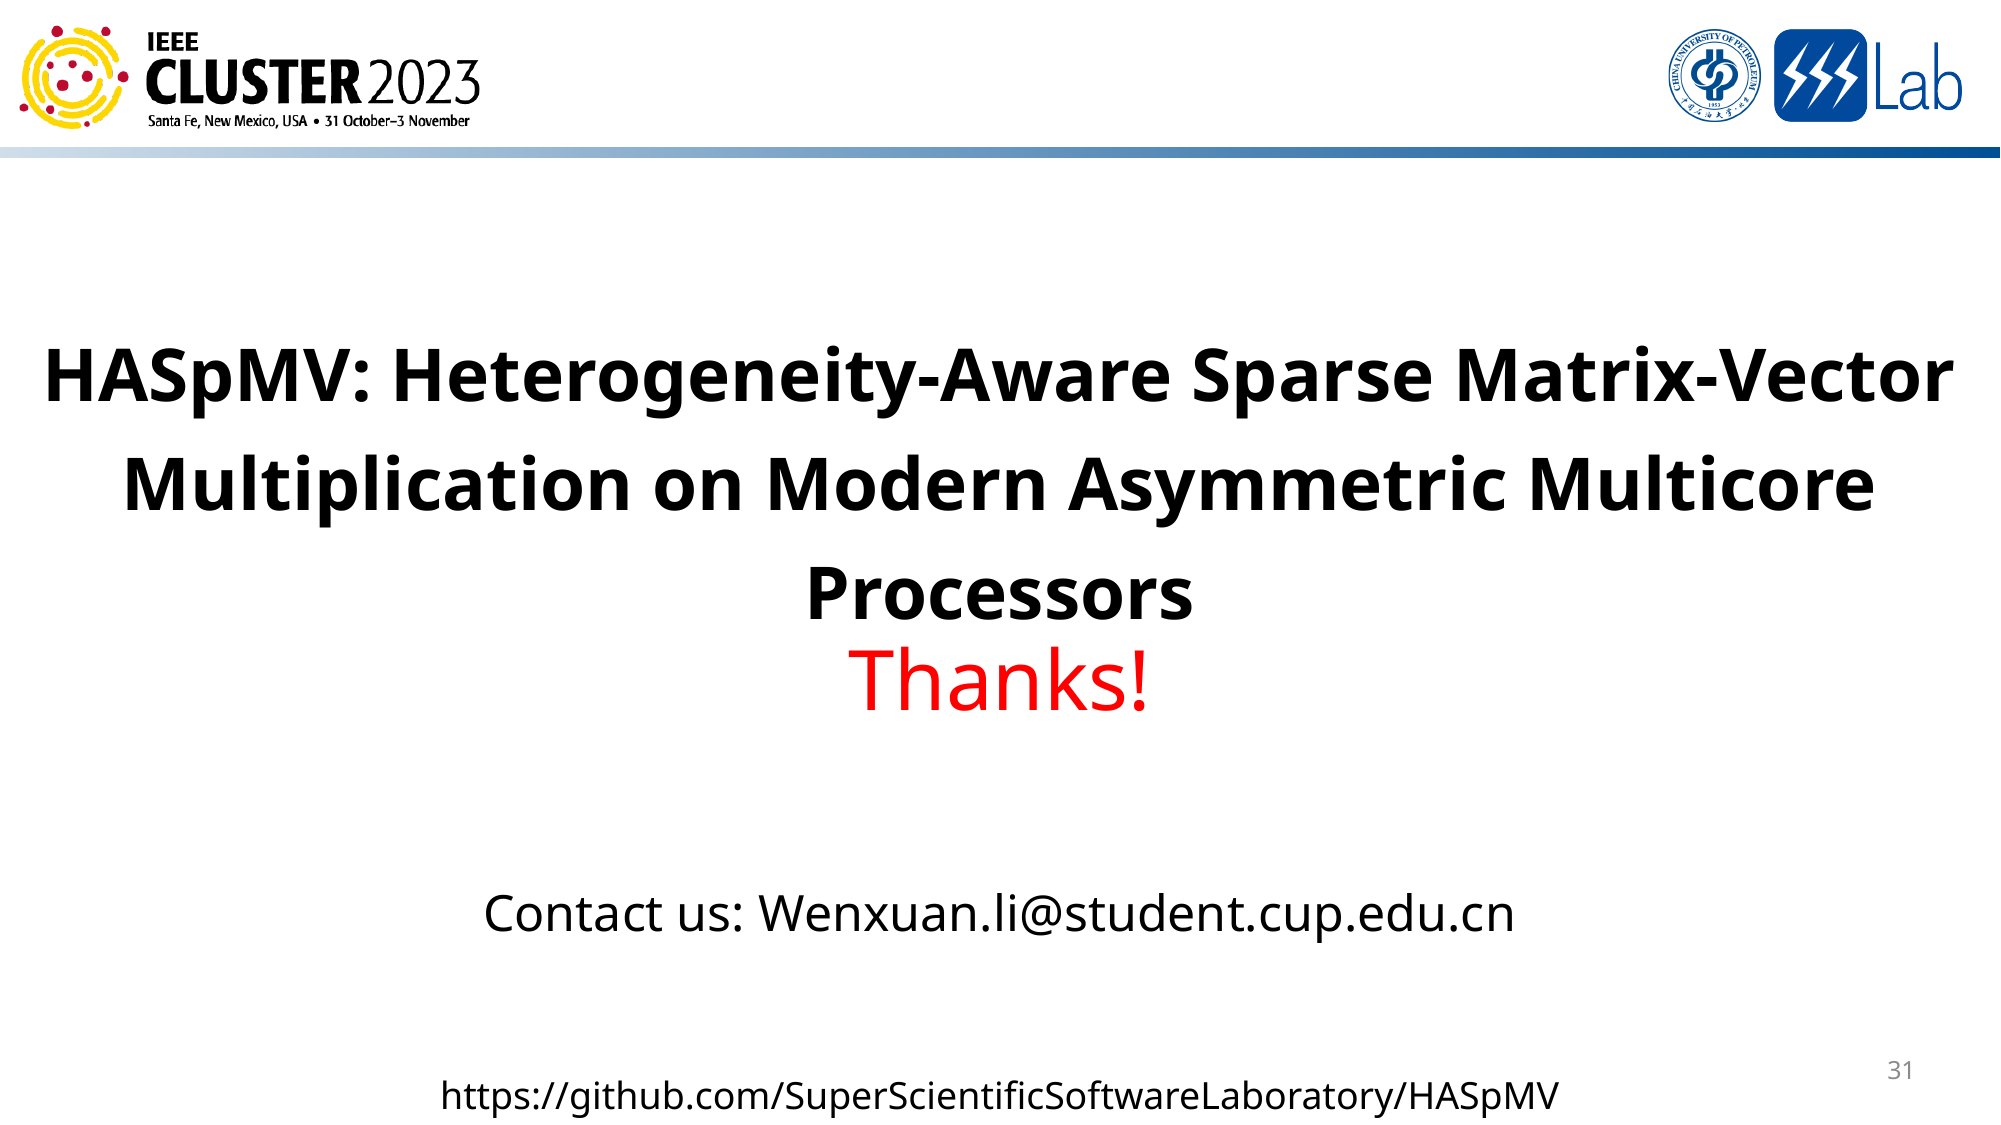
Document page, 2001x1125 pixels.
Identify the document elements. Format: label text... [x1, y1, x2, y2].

text_box HASpMV: Heterogeneity-Aware Sparse Matrix-Vector Multiplication on Modern Asymmetric Multicore Processors [0, 298, 2000, 642]
text_box Contact us: Wenxuan.li@student.cup.edu.cn [468, 873, 1532, 949]
text_box [0, 146, 2000, 158]
picture [0, 15, 499, 141]
text_box https://github.com/SuperScientificSoftwareLaboratory/HASpMV [406, 1064, 1594, 1125]
text_box Thanks! [833, 619, 1167, 735]
picture [1774, 29, 1962, 122]
picture [1668, 29, 1771, 122]
slide_number 31 [1480, 1041, 1931, 1102]
